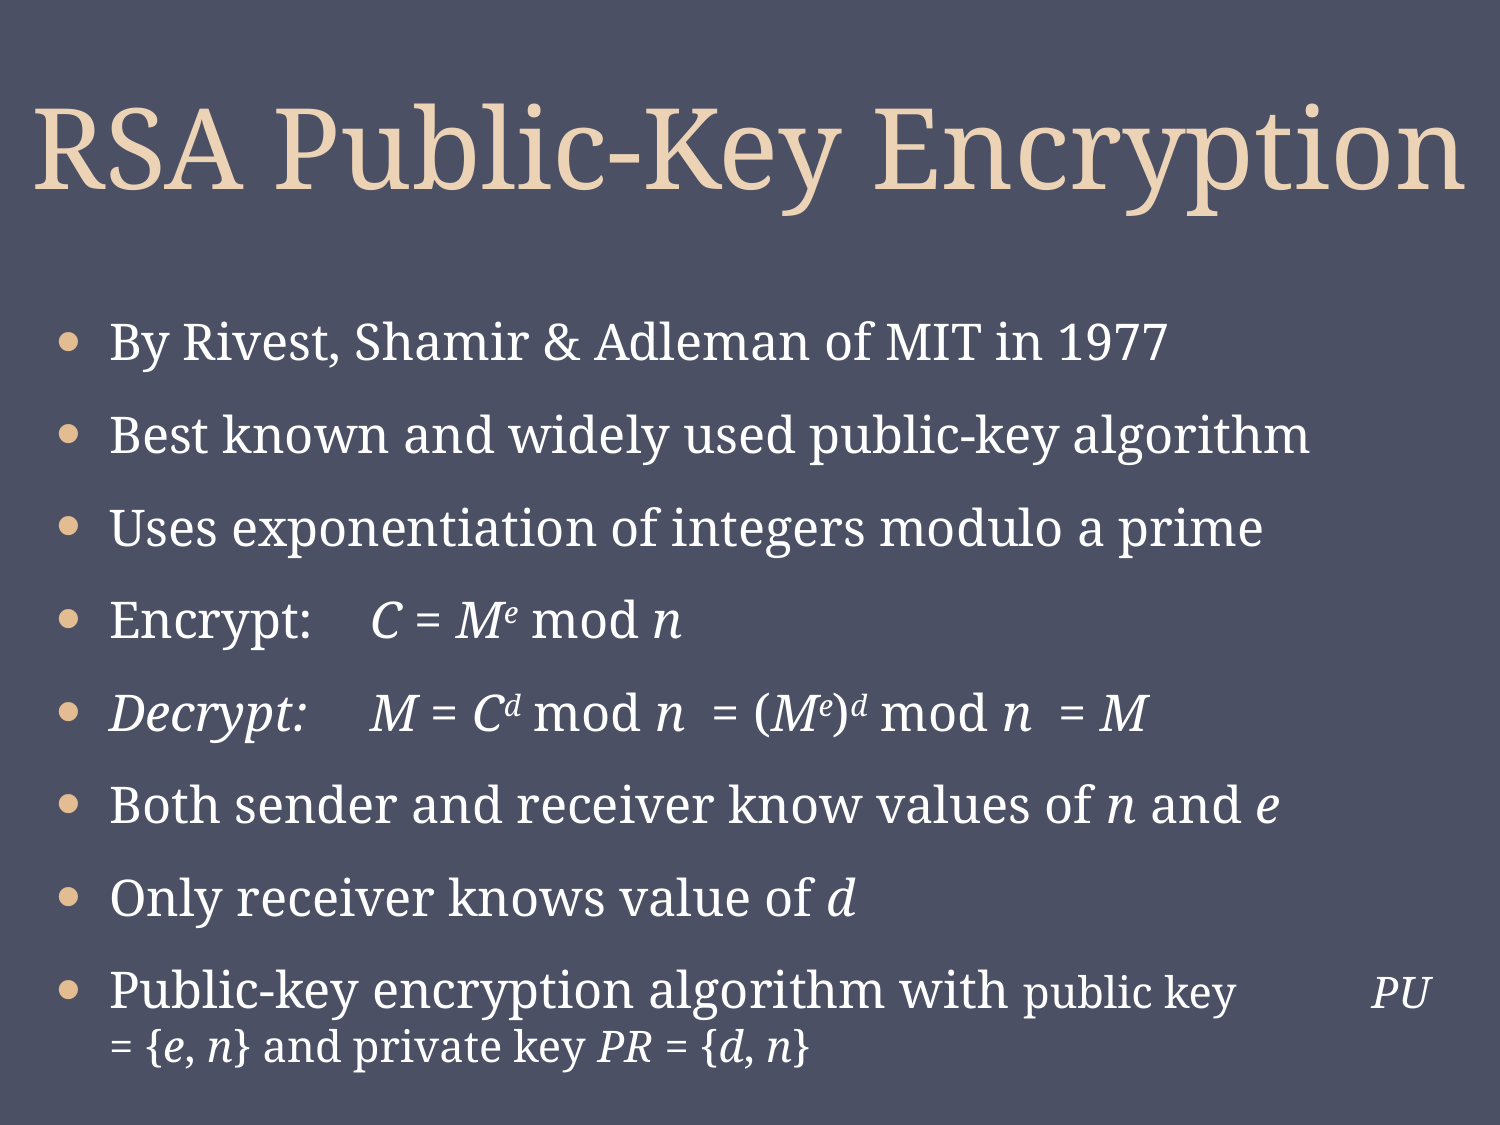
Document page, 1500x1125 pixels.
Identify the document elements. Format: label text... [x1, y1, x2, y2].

title RSA Public-Key Encryption [0, 0, 1500, 220]
list By Rivest, Shamir & Adleman of MIT in 1977 Best known and widely used public-key algorithm Uses exponentiation of integers modulo a prime Encrypt: C = Me mod n Decrypt: M = Cd mod n = (Me)d mod n = M Both sender and receiver know values of n and e Only receiver knows value of d Public-key encryption algorithm with public key PU = {e, n} and private key PR = {d, n} [41, 302, 1450, 1094]
